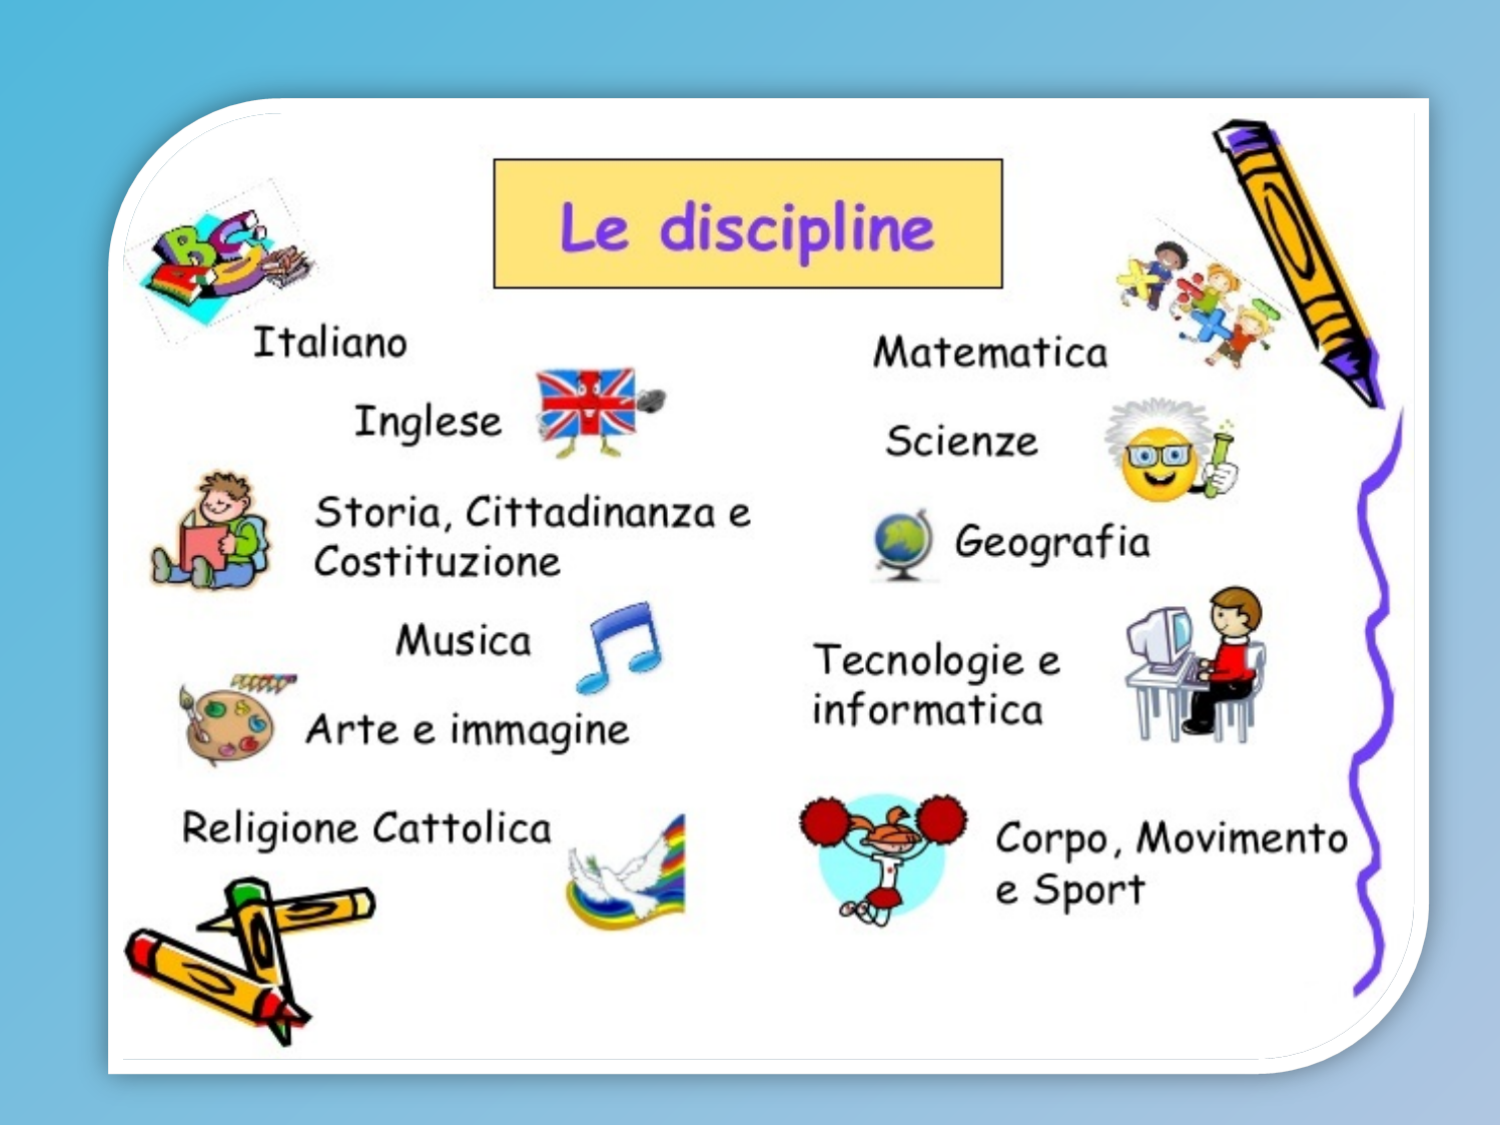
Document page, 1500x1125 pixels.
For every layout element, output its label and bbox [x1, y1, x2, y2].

picture [76, 56, 1471, 1116]
